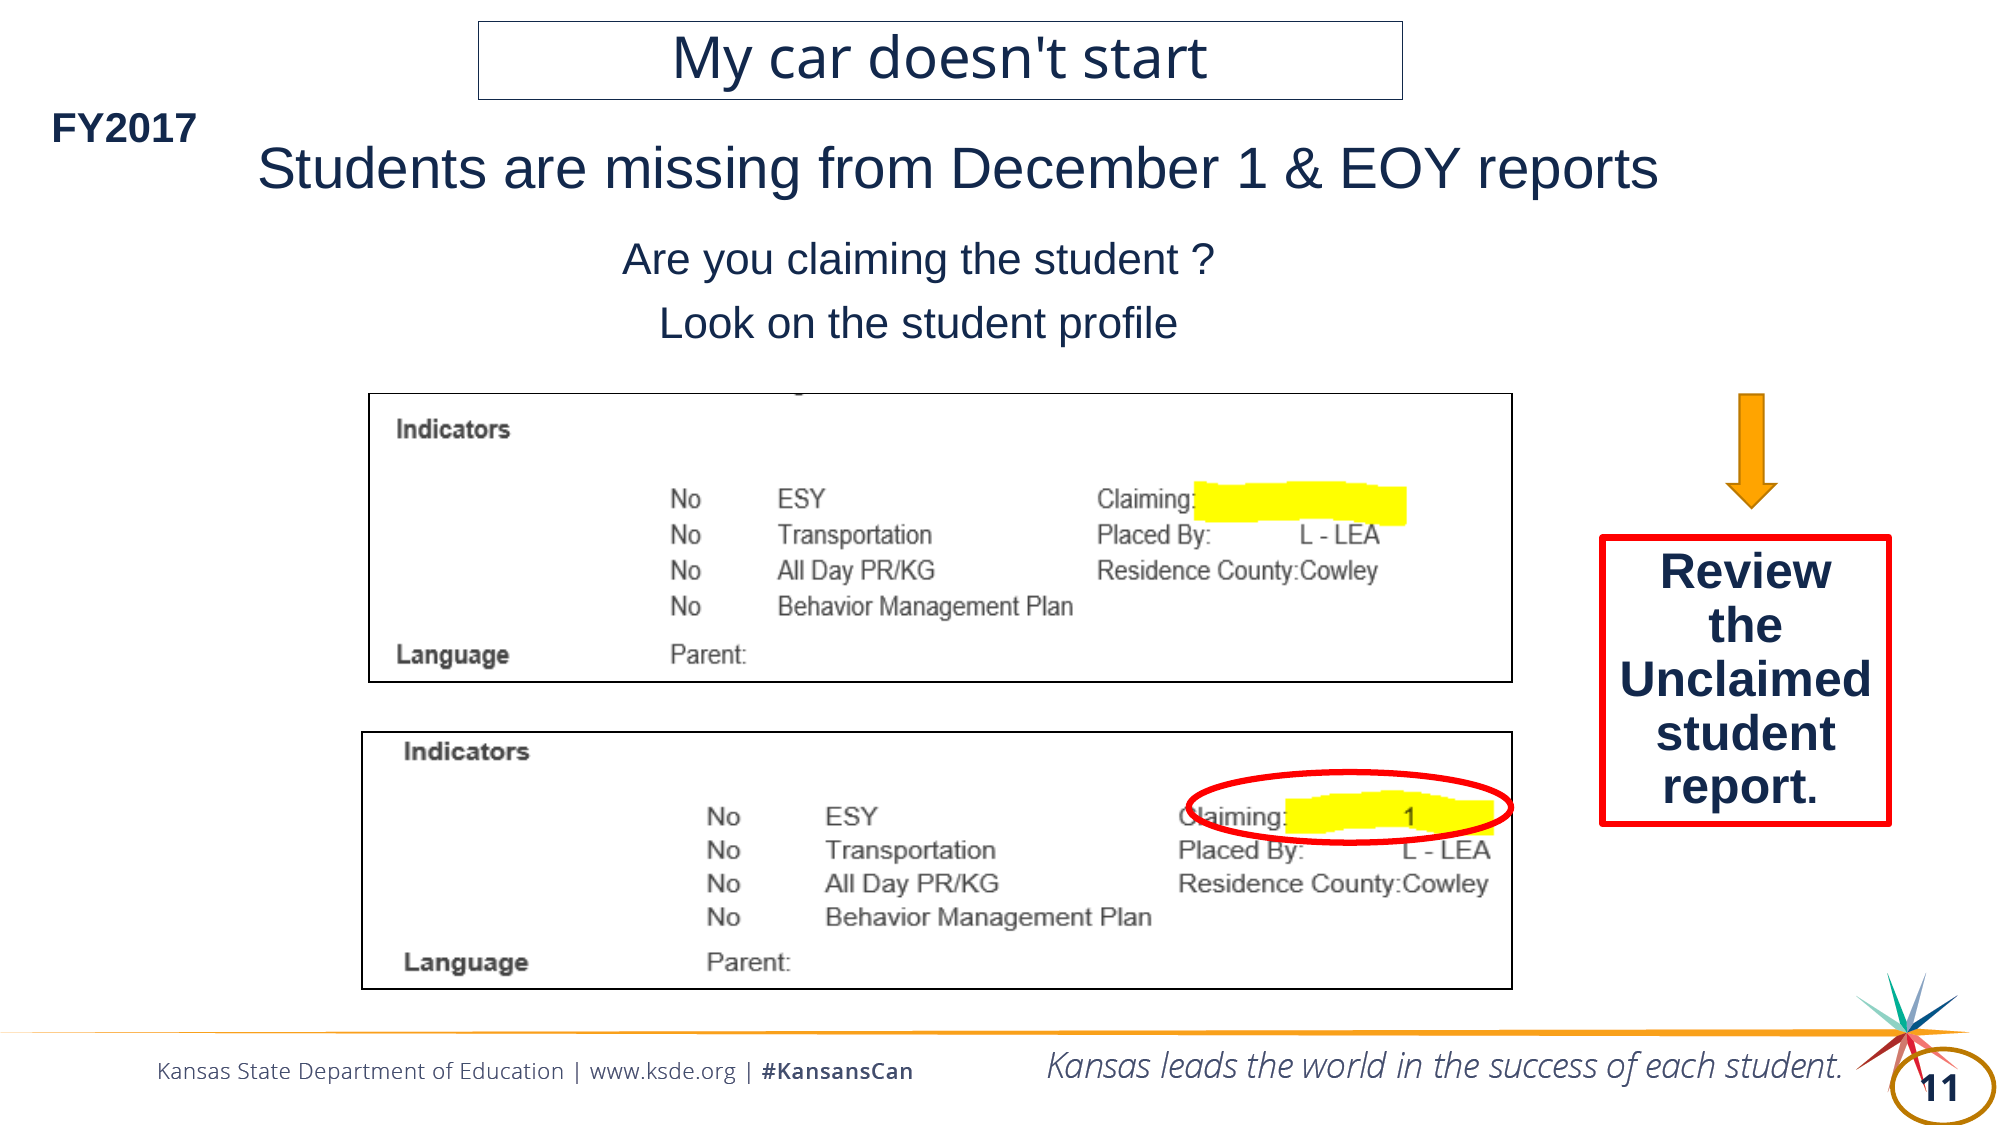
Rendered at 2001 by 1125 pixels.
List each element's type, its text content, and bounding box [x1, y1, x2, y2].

text_box Are you claiming the student ? Look on the student profile [505, 228, 1332, 356]
text_box Students are missing from December 1 & EOY reports [223, 99, 1694, 241]
picture [0, 0, 2000, 1125]
text_box FY2017 [25, 99, 224, 156]
title My car doesn't start [478, 21, 1403, 99]
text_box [1892, 1048, 1995, 1125]
text_box [1724, 393, 1779, 510]
text_box Review the Unclaimed student report. [1602, 537, 1890, 825]
